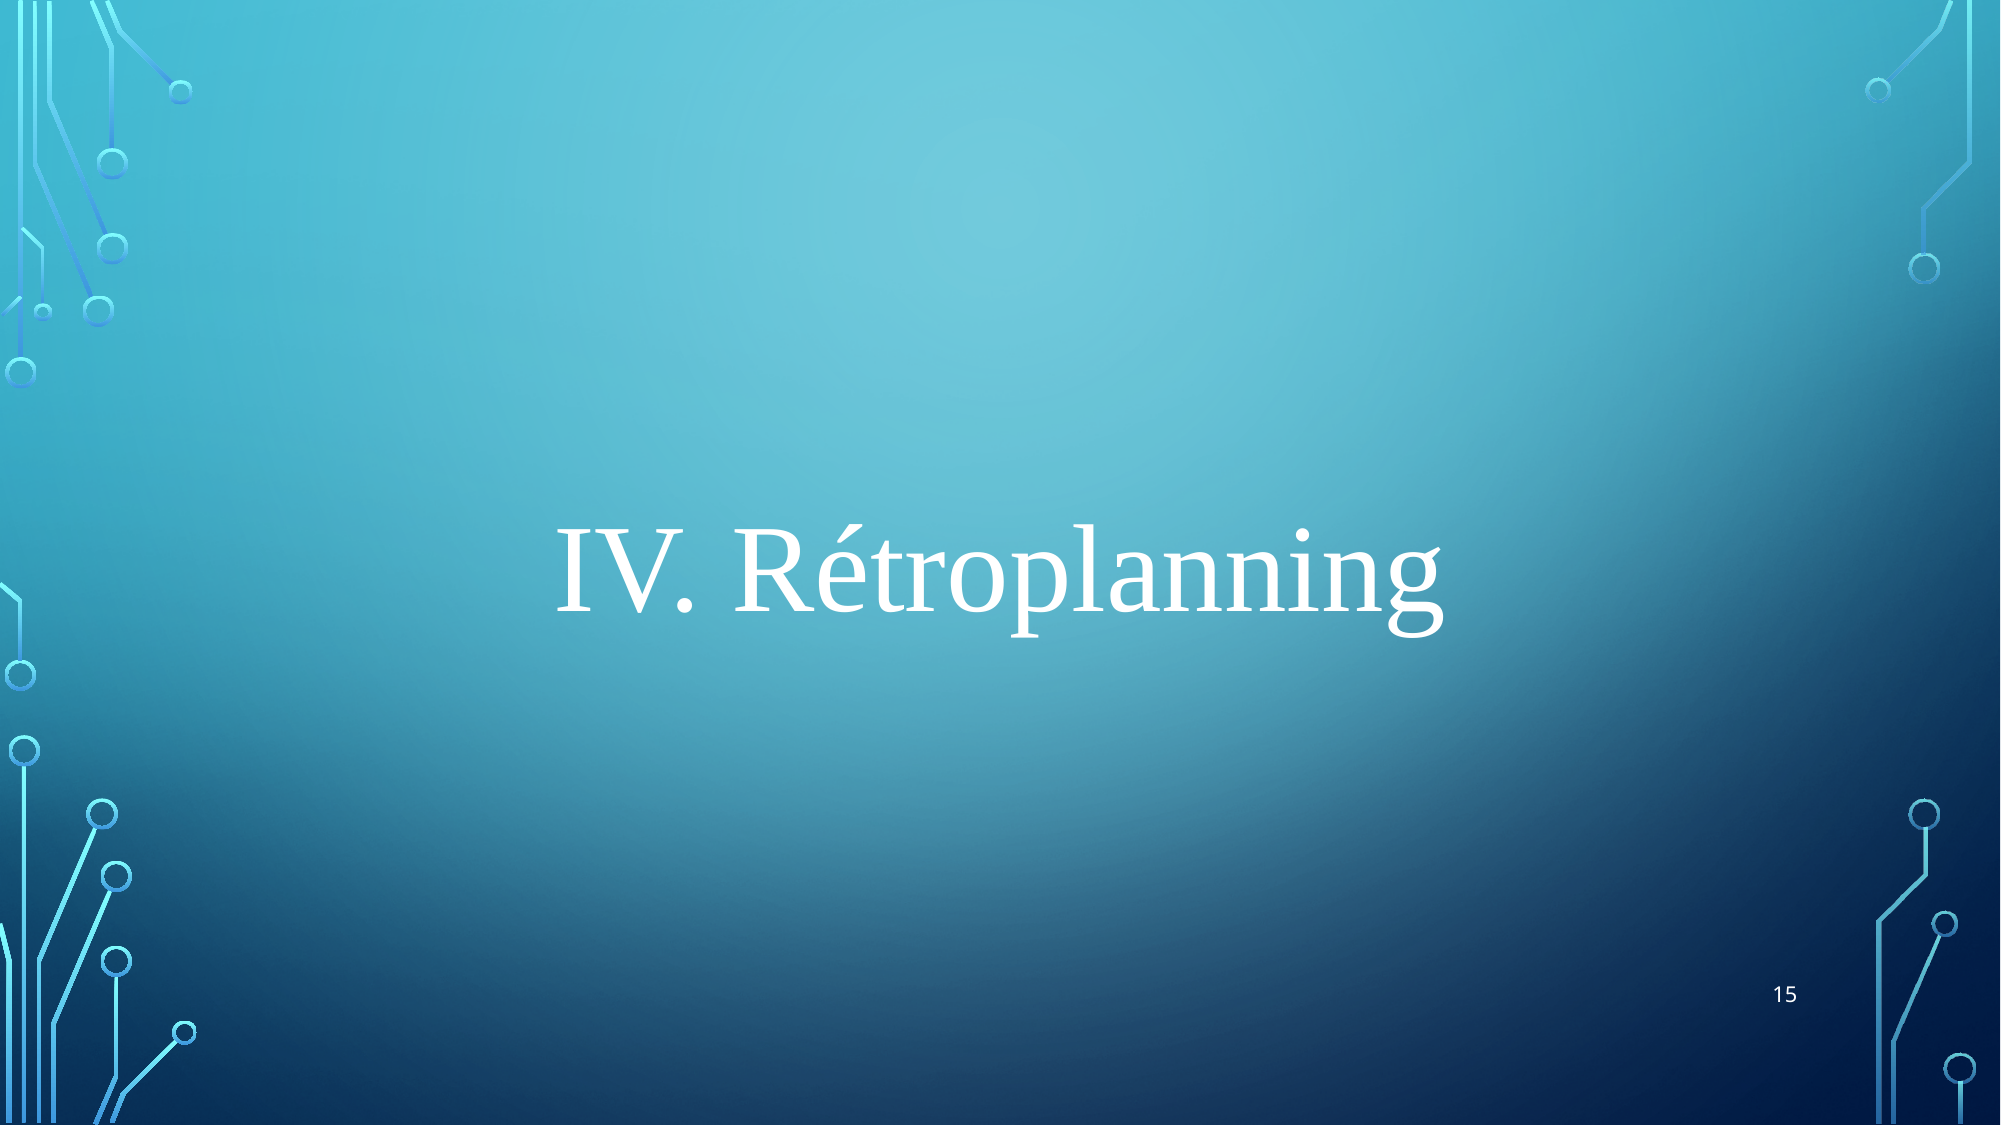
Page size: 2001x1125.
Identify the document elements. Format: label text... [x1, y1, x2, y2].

text_box IV. Rétroplanning [265, 479, 1735, 644]
slide_number 15 [1685, 965, 1813, 1025]
